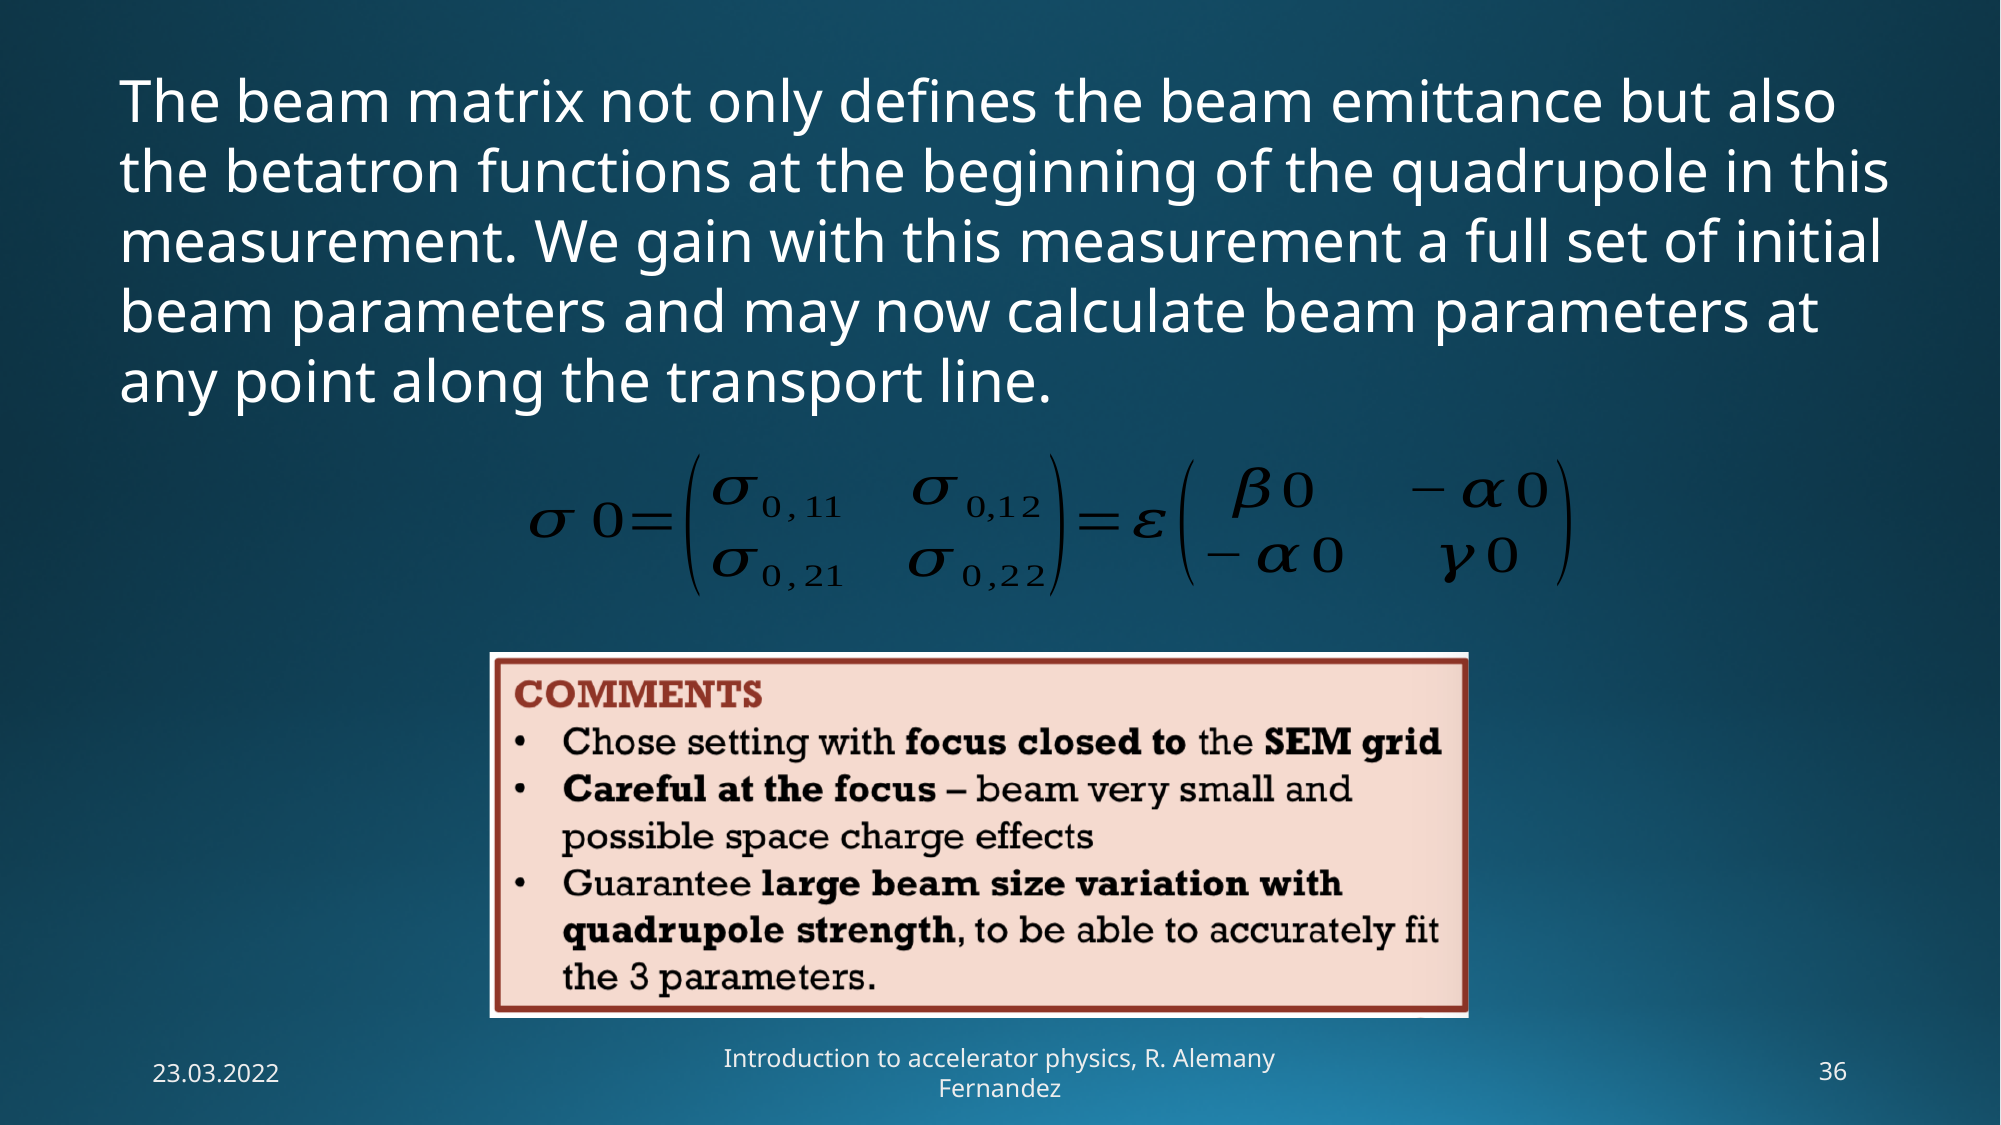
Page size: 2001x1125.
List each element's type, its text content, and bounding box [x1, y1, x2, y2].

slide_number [137, 1042, 588, 1103]
picture [0, 0, 2001, 1125]
slide_number 36 [1412, 1042, 1863, 1103]
footer Introduction to accelerator physics, R. Alemany Fernandez [662, 1042, 1338, 1103]
